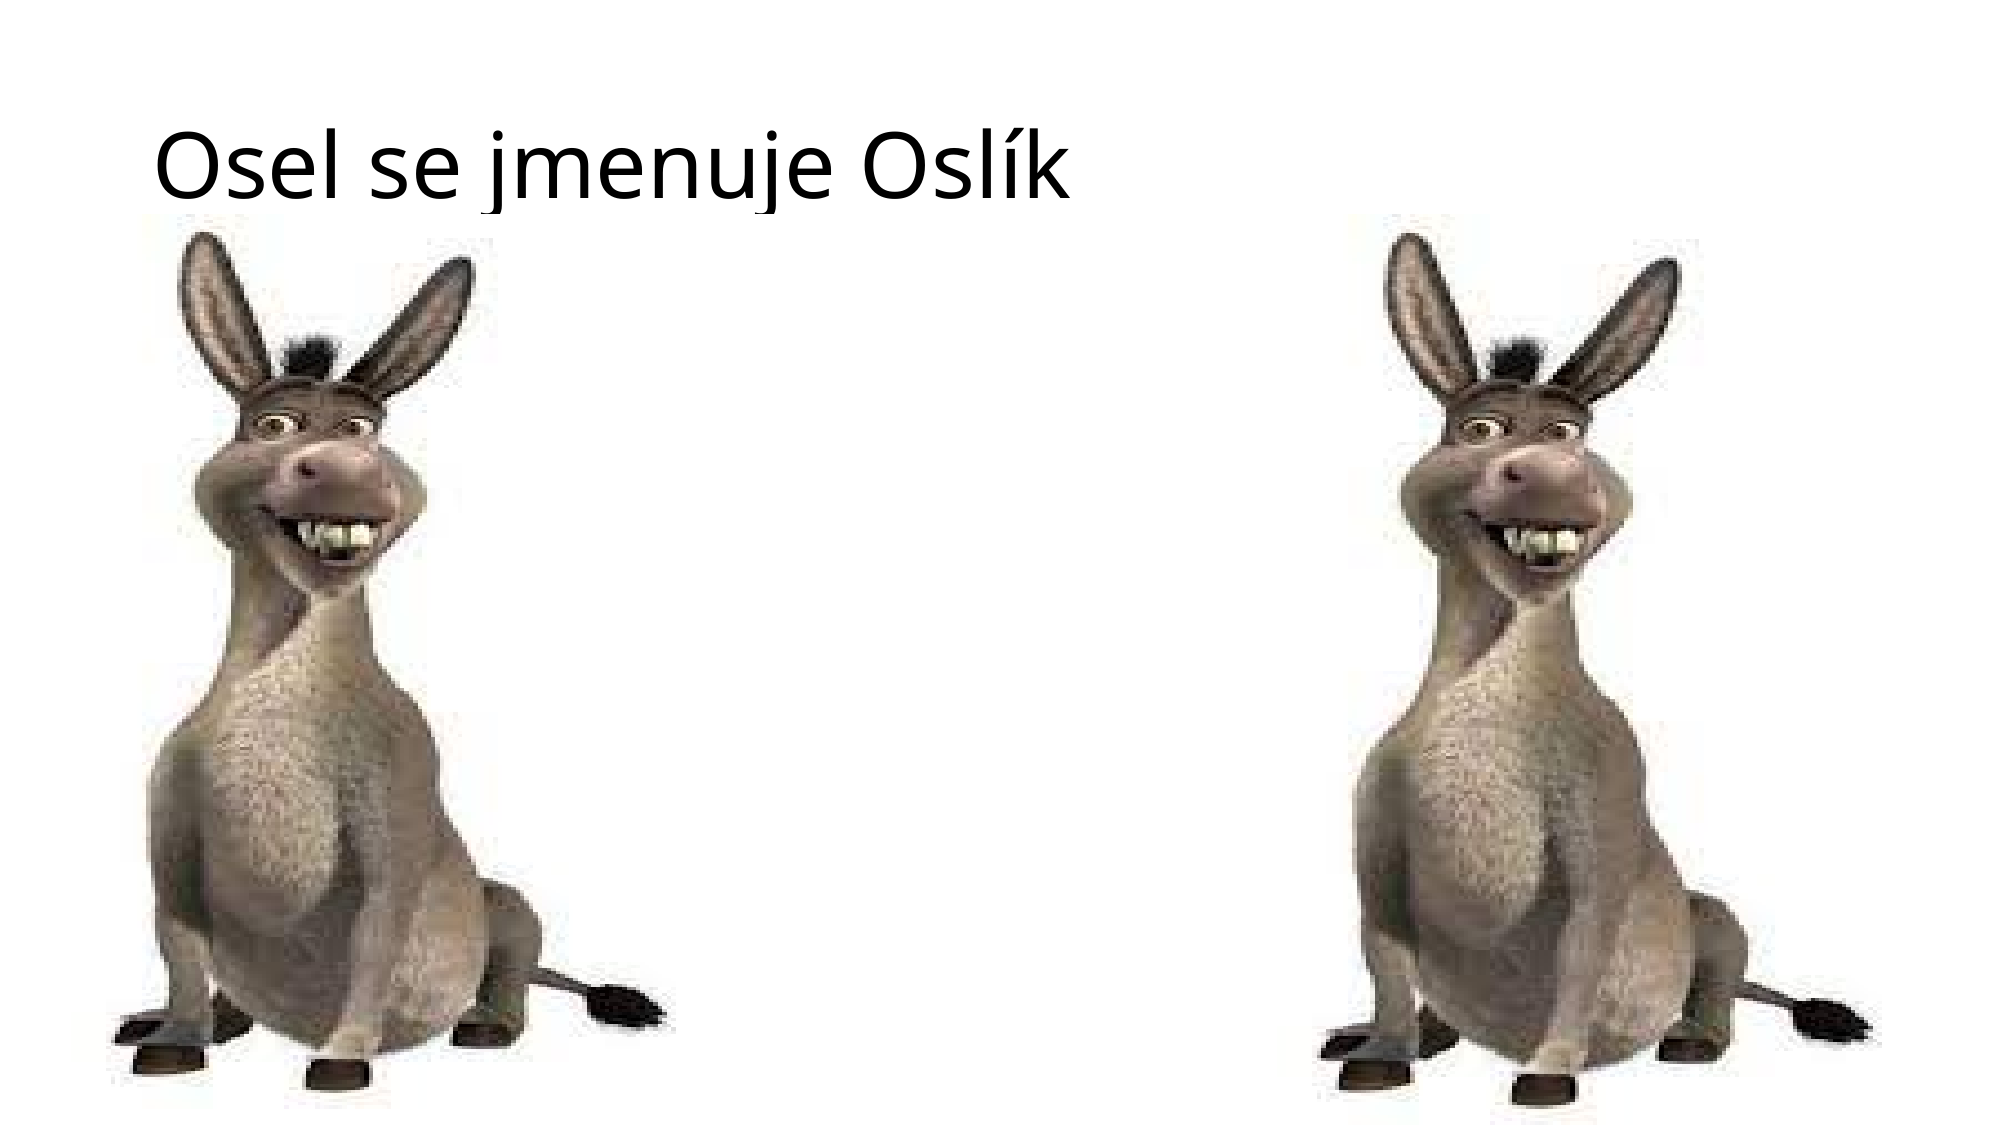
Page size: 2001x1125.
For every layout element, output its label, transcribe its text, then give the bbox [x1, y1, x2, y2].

title Osel se jmenuje Oslík [137, 59, 1863, 278]
picture [0, 213, 783, 1109]
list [1206, 214, 1989, 1125]
